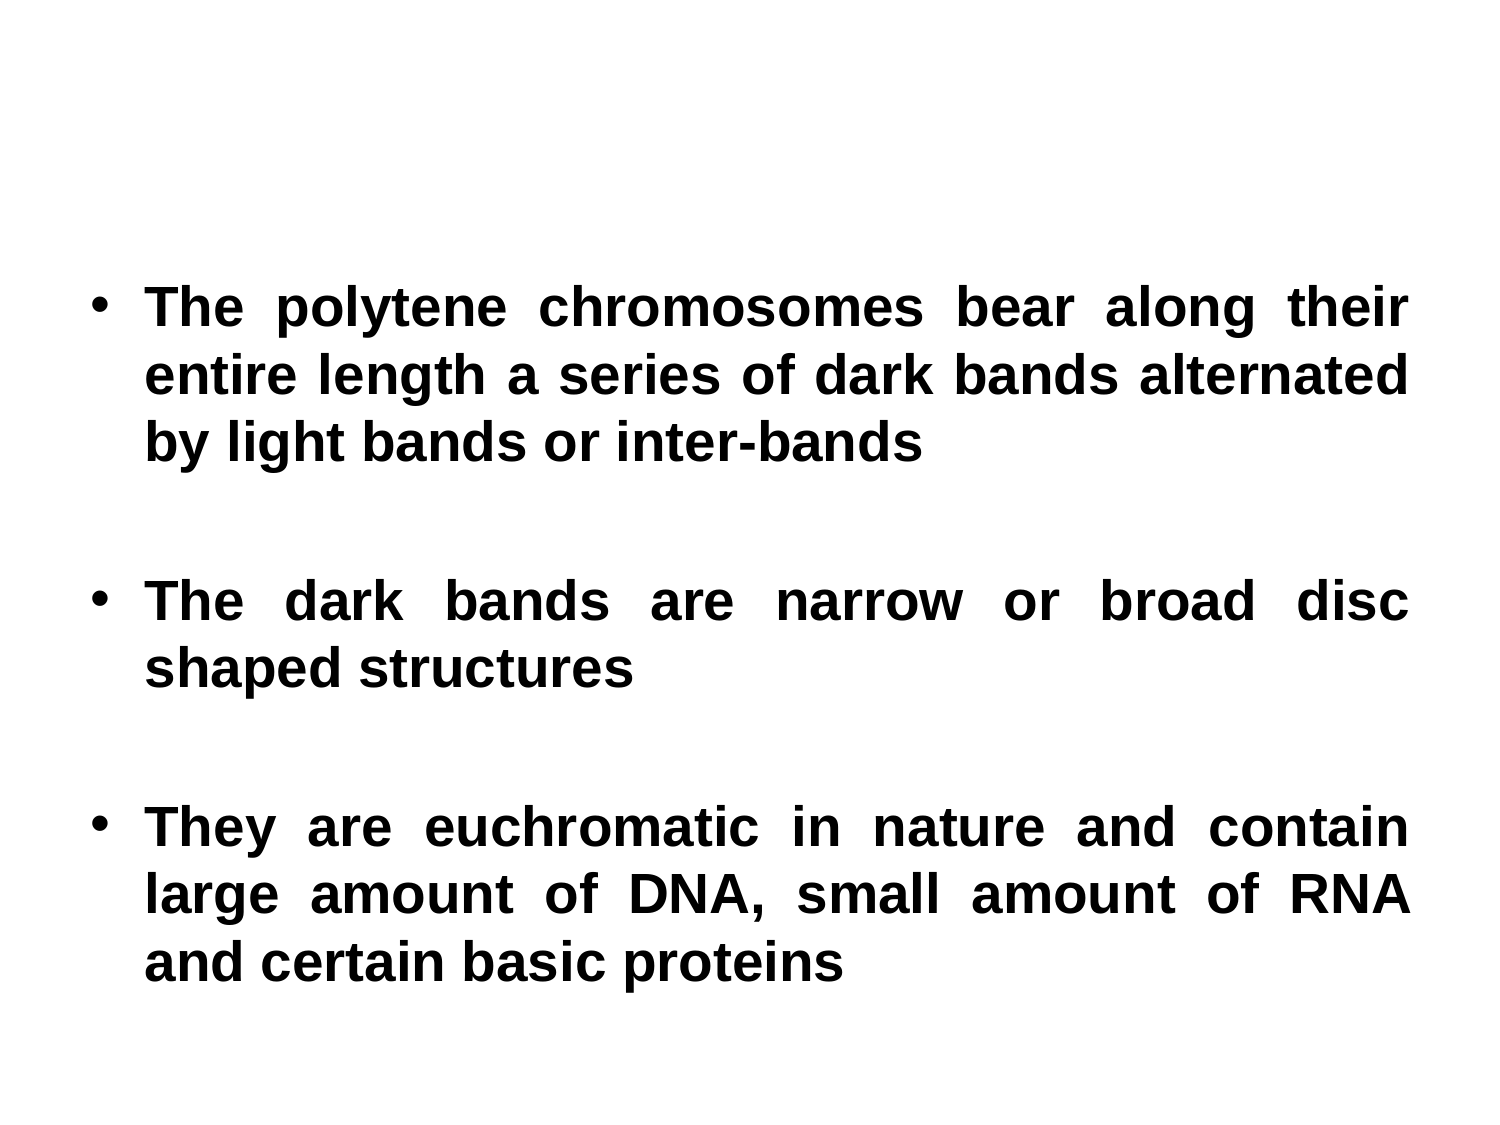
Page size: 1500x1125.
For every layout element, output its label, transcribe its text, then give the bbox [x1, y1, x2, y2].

list The polytene chromosomes bear along their entire length a series of dark bands alternated by light bands or inter-bands The dark bands are narrow or broad disc shaped structures They are euchromatic in nature and contain large amount of DNA, small amount of RNA and certain basic proteins [75, 262, 1425, 1005]
